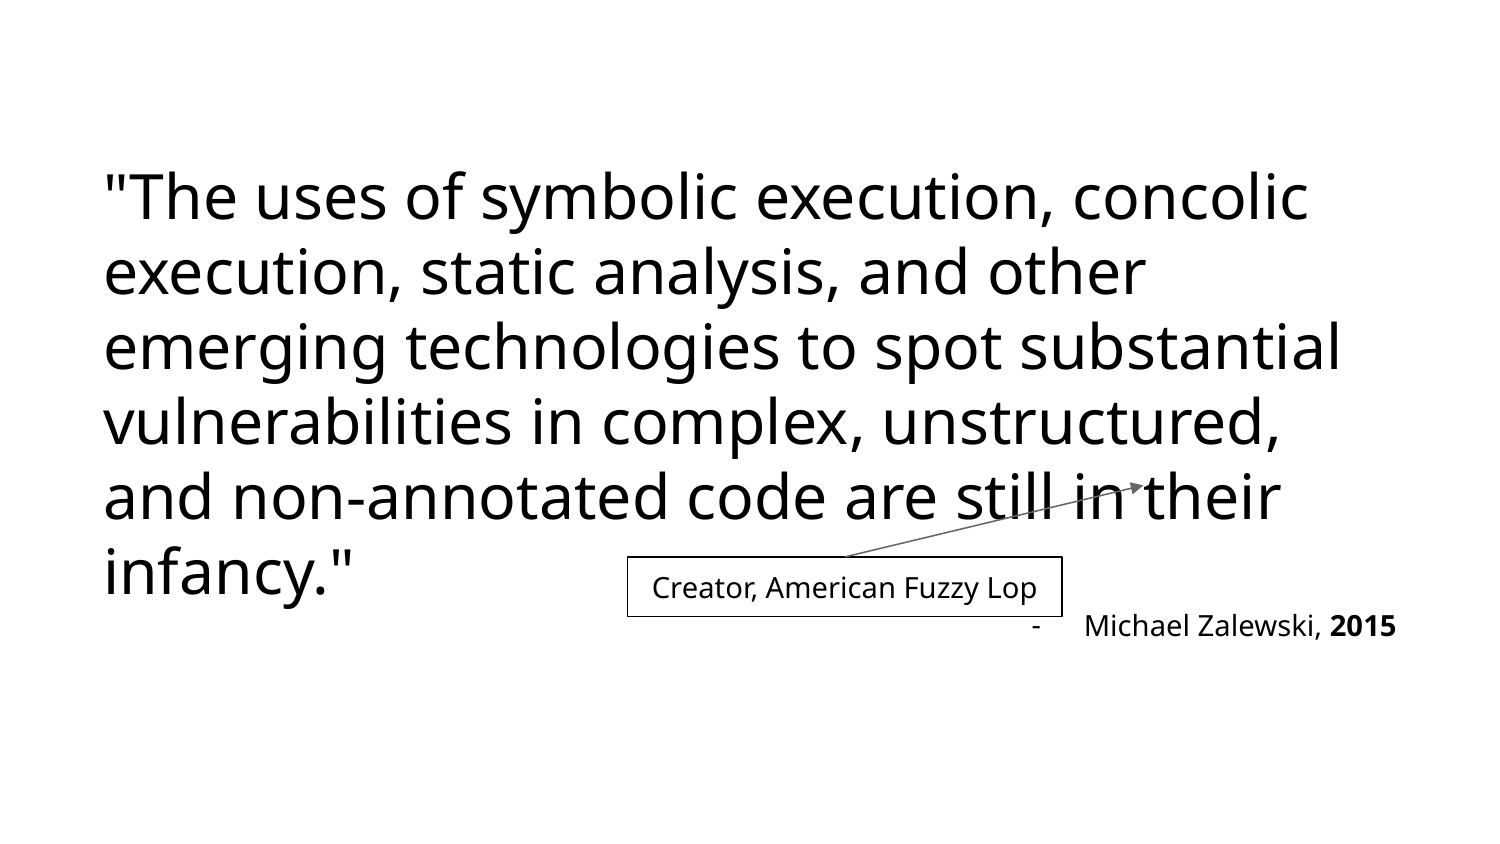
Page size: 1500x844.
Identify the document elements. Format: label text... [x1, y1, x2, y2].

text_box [844, 485, 1144, 558]
title "The uses of symbolic execution, concolic execution, static analysis, and other emerging technologies to spot substantial vulnerabilities in complex, unstructured, and non-annotated code are still in their infancy." Michael Zalewski, 2015 [88, 142, 1412, 368]
text_box Creator, American Fuzzy Lop [627, 556, 1063, 617]
